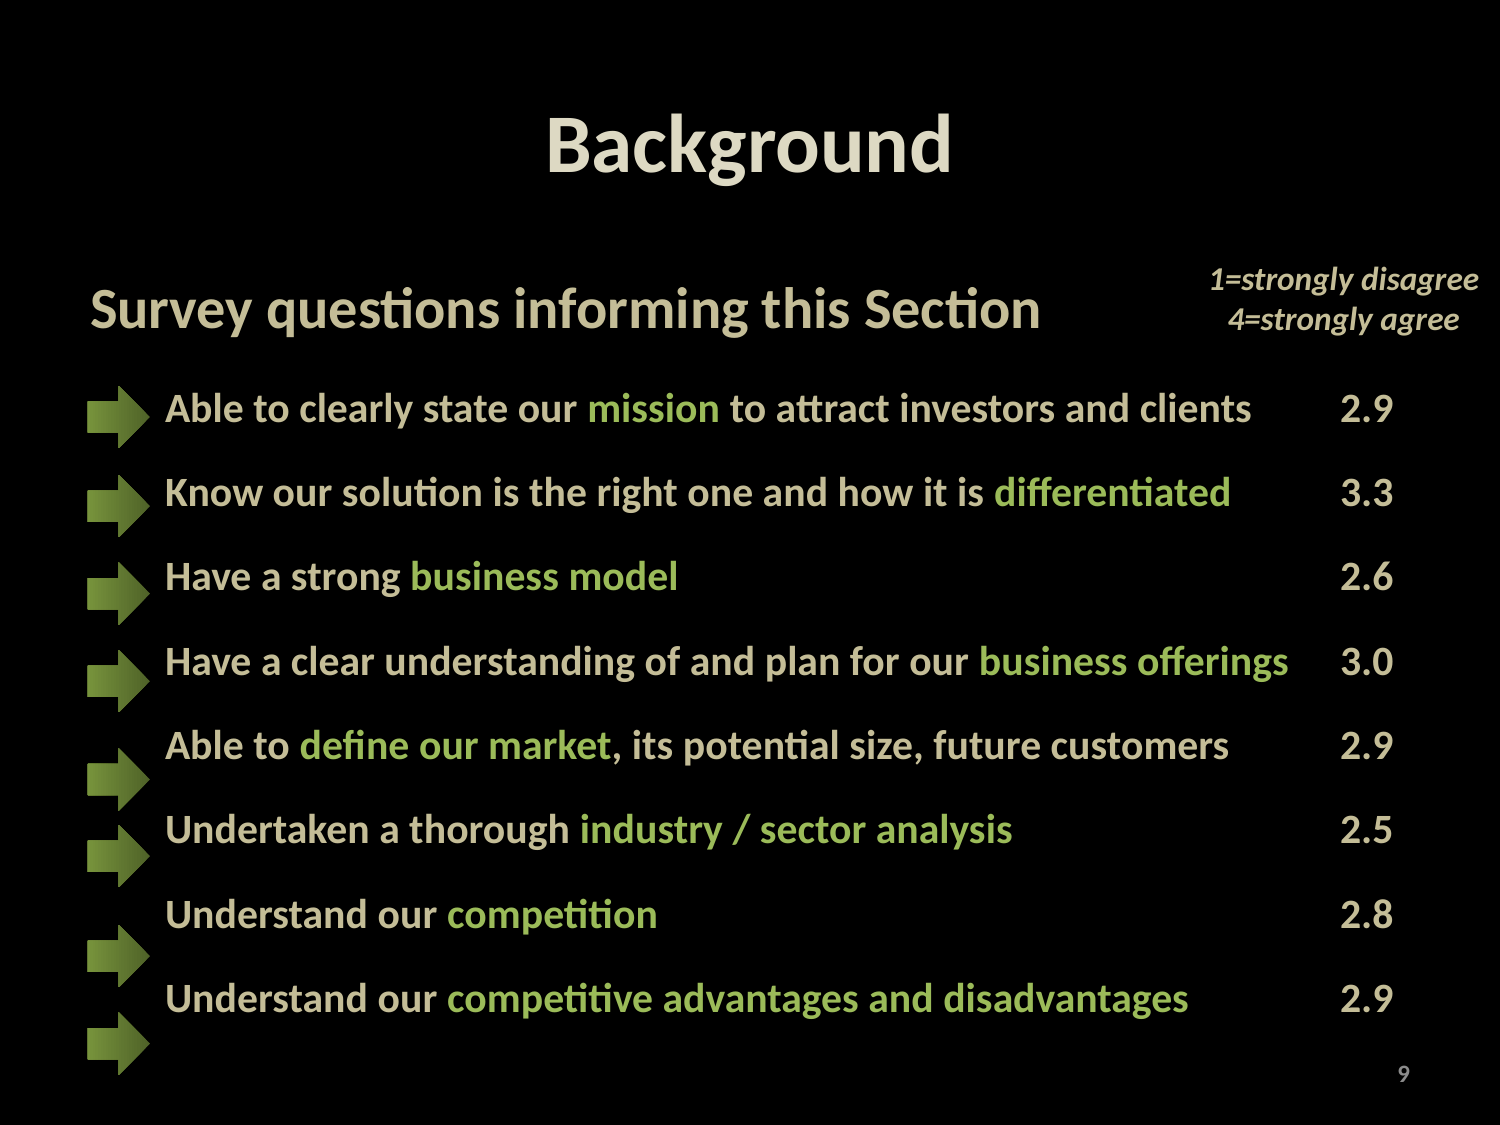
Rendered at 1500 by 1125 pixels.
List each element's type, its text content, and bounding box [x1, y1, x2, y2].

table_cell 2.9 [1325, 700, 1425, 784]
text_box [85, 823, 153, 890]
table_cell 3.3 [1325, 447, 1425, 531]
title Background [75, 45, 1425, 233]
table_cell Able to define our market, its potential size, future customers [150, 700, 1325, 784]
text_box [85, 472, 153, 540]
text_box [85, 922, 153, 990]
table_header 2.9 [1325, 362, 1425, 447]
text_box 1=strongly disagree 4=strongly agree [1187, 249, 1500, 345]
table_cell 2.9 [1325, 953, 1425, 1037]
table_cell Have a clear understanding of and plan for our business offerings [150, 615, 1325, 700]
table_cell Know our solution is the right one and how it is differentiated [150, 447, 1325, 531]
table_cell Understand our competition [150, 868, 1325, 953]
slide_number 9 [1074, 1042, 1425, 1103]
table_cell 2.8 [1325, 868, 1425, 953]
text_box [85, 560, 153, 627]
table_header Able to clearly state our mission to attract investors and clients [150, 362, 1325, 447]
table_cell 2.5 [1325, 784, 1425, 868]
table_cell Undertaken a thorough industry / sector analysis [150, 784, 1325, 868]
table_cell Understand our competitive advantages and disadvantages [150, 953, 1325, 1037]
list Survey questions informing this Section [75, 262, 1425, 1005]
table_cell Have a strong business model [150, 531, 1325, 615]
text_box [85, 746, 153, 813]
text_box [85, 1010, 153, 1077]
table_cell 2.6 [1325, 531, 1425, 615]
table_cell 3.0 [1325, 615, 1425, 700]
text_box [85, 648, 153, 715]
text_box [85, 383, 153, 451]
